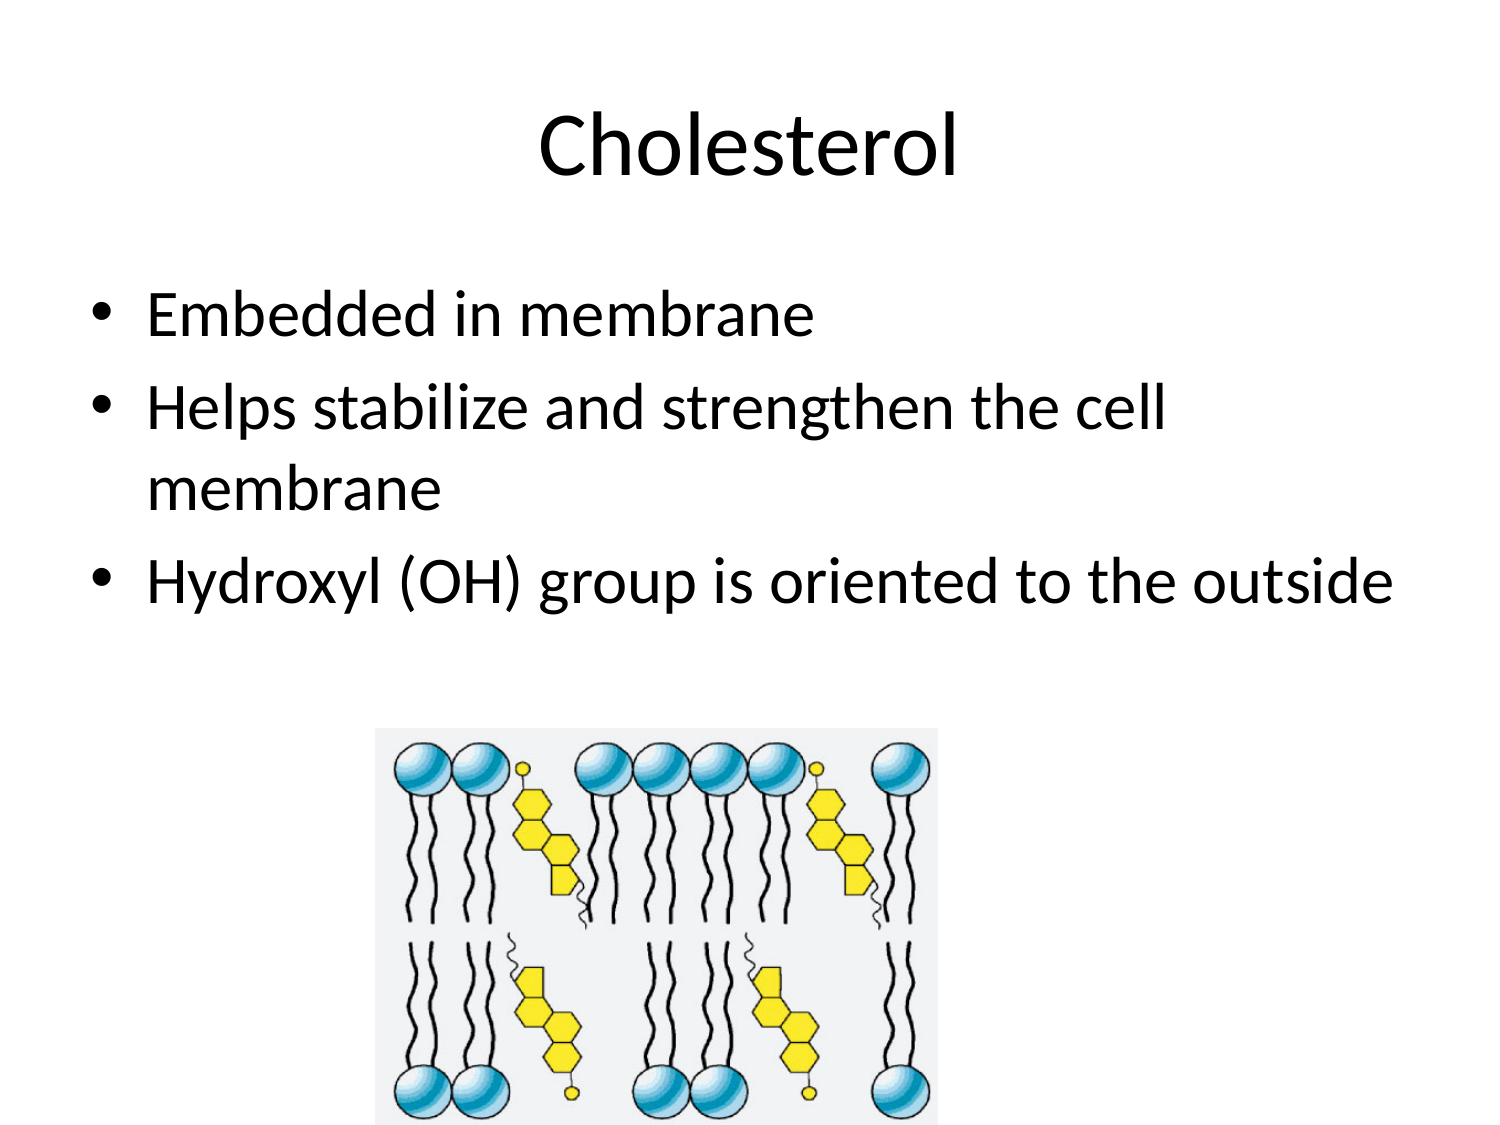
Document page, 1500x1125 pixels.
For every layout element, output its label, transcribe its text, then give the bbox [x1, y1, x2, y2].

picture [374, 727, 938, 1125]
list Embedded in membrane Helps stabilize and strengthen the cell membrane Hydroxyl (OH) group is oriented to the outside [75, 262, 1425, 1005]
title Cholesterol [75, 45, 1425, 233]
